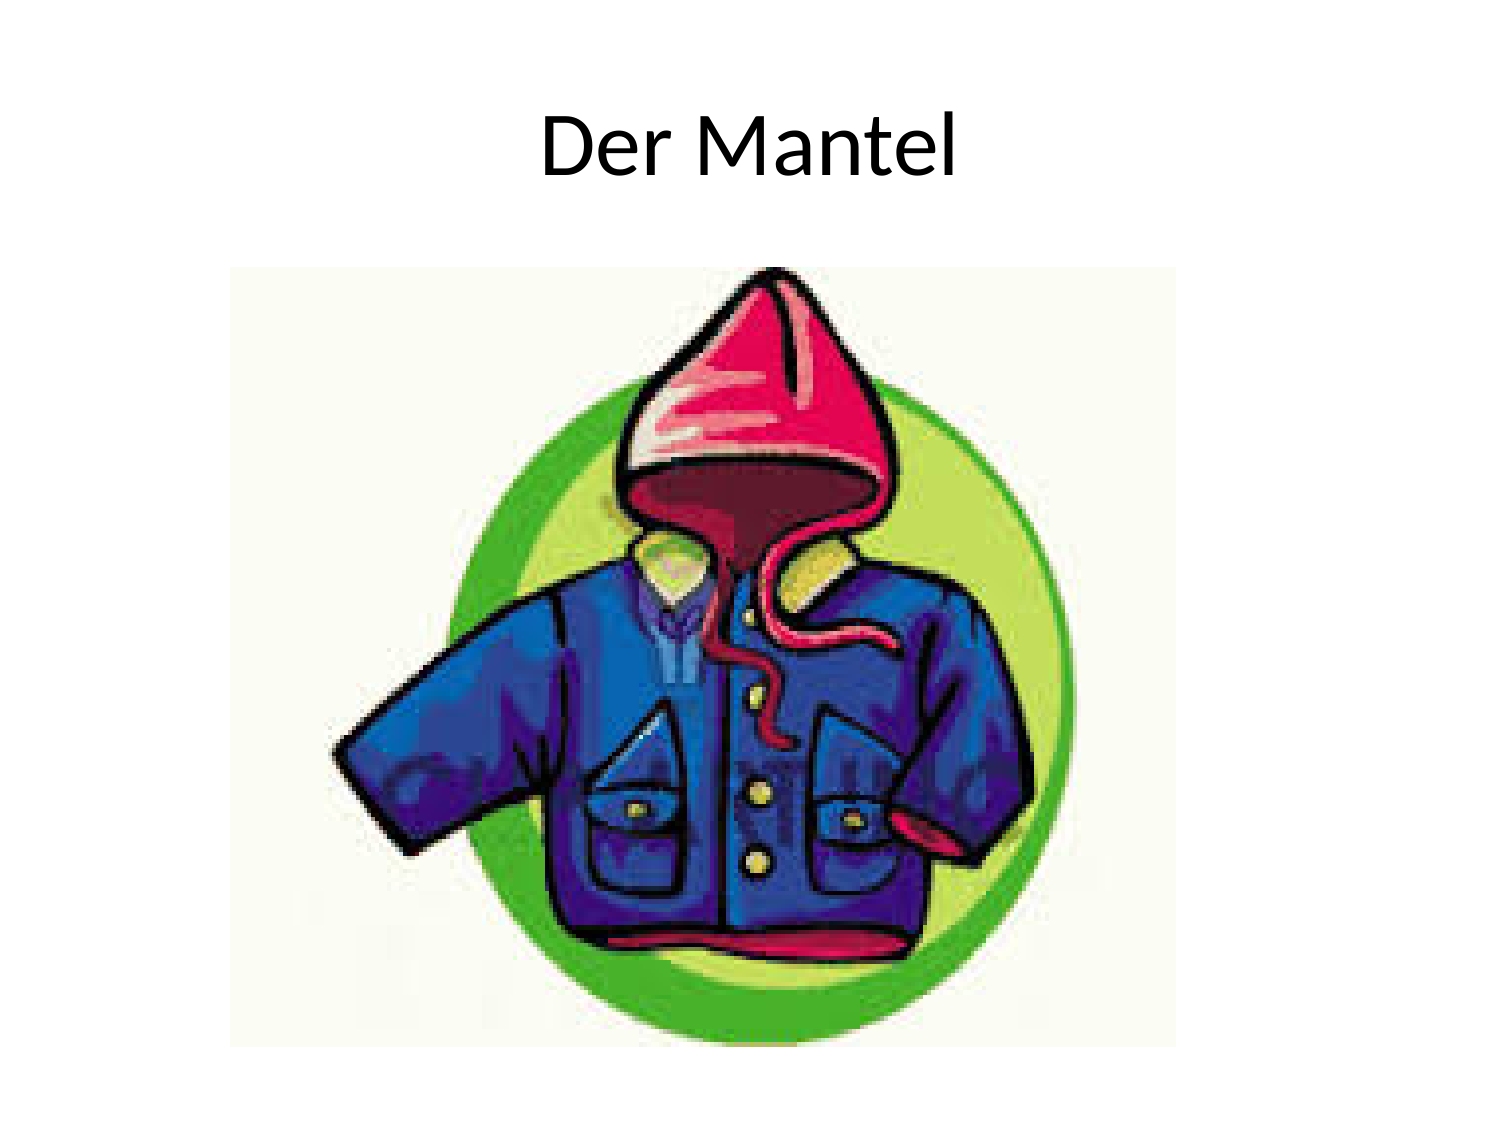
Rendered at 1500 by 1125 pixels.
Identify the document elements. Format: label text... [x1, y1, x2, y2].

title Der Mantel [75, 45, 1425, 233]
picture [229, 266, 1176, 1047]
